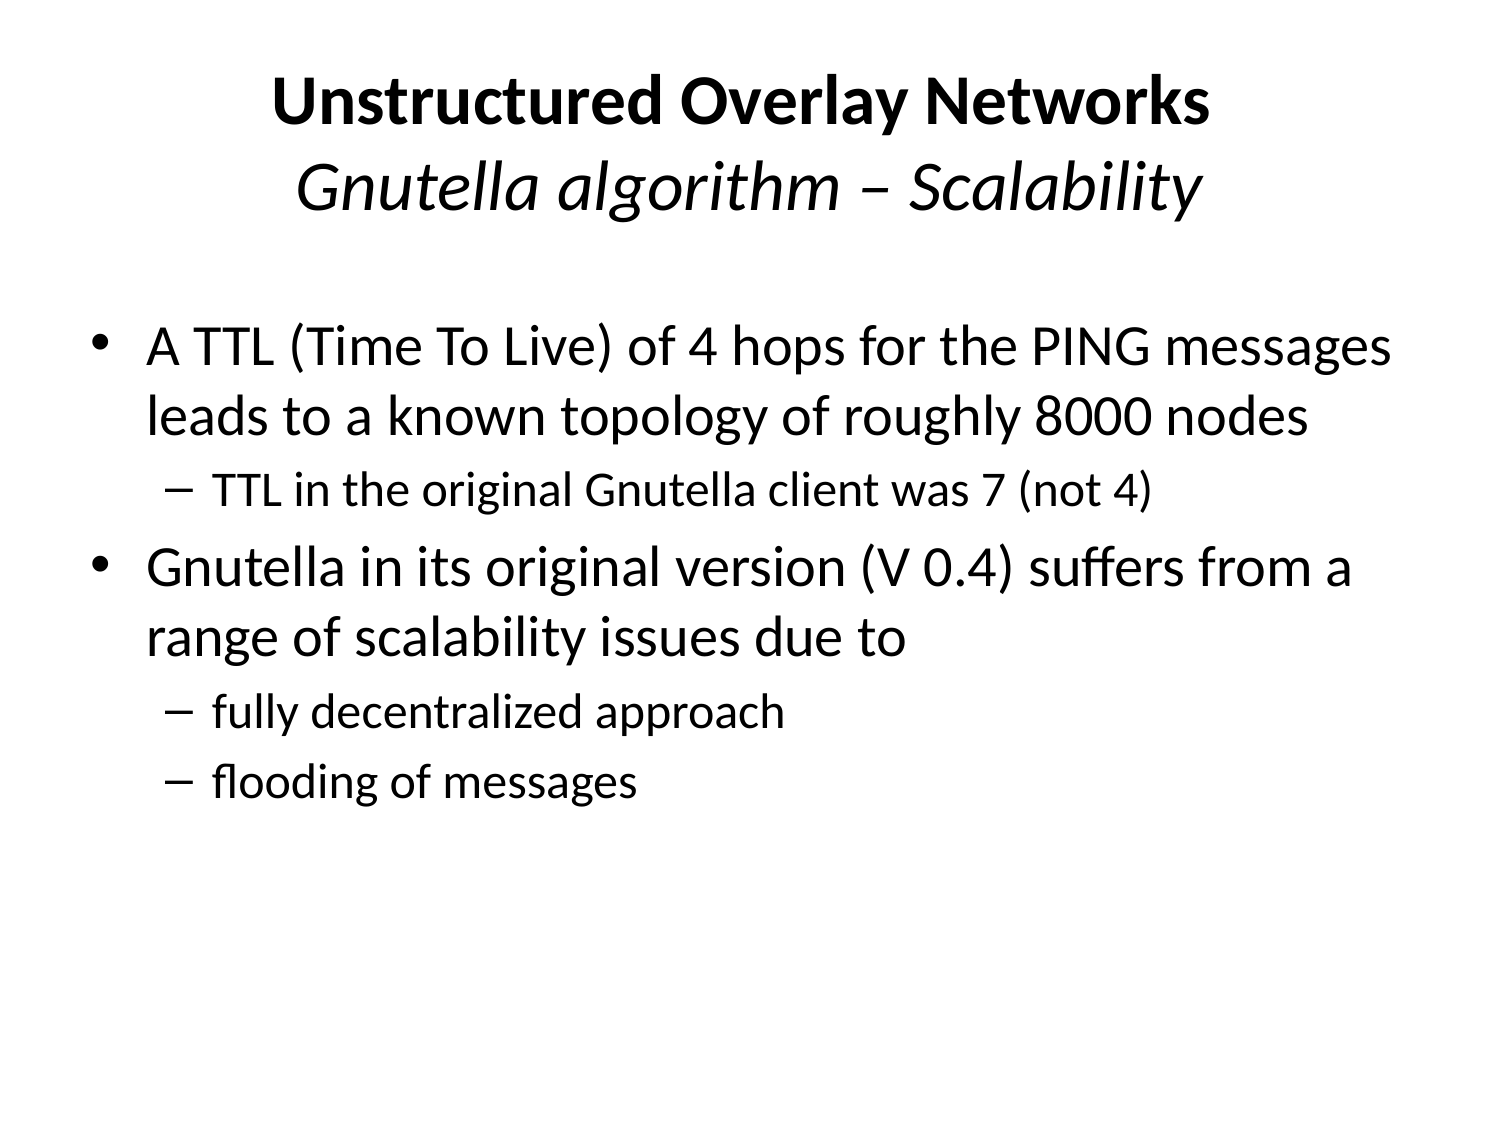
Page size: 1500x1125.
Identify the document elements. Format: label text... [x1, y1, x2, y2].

list A TTL (Time To Live) of 4 hops for the PING messages leads to a known topology of roughly 8000 nodes TTL in the original Gnutella client was 7 (not 4) Gnutella in its original version (V 0.4) suffers from a range of scalability issues due to fully decentralized approach flooding of messages [75, 217, 1425, 1039]
title Unstructured Overlay Networks Gnutella algorithm – Scalability [75, 45, 1425, 217]
